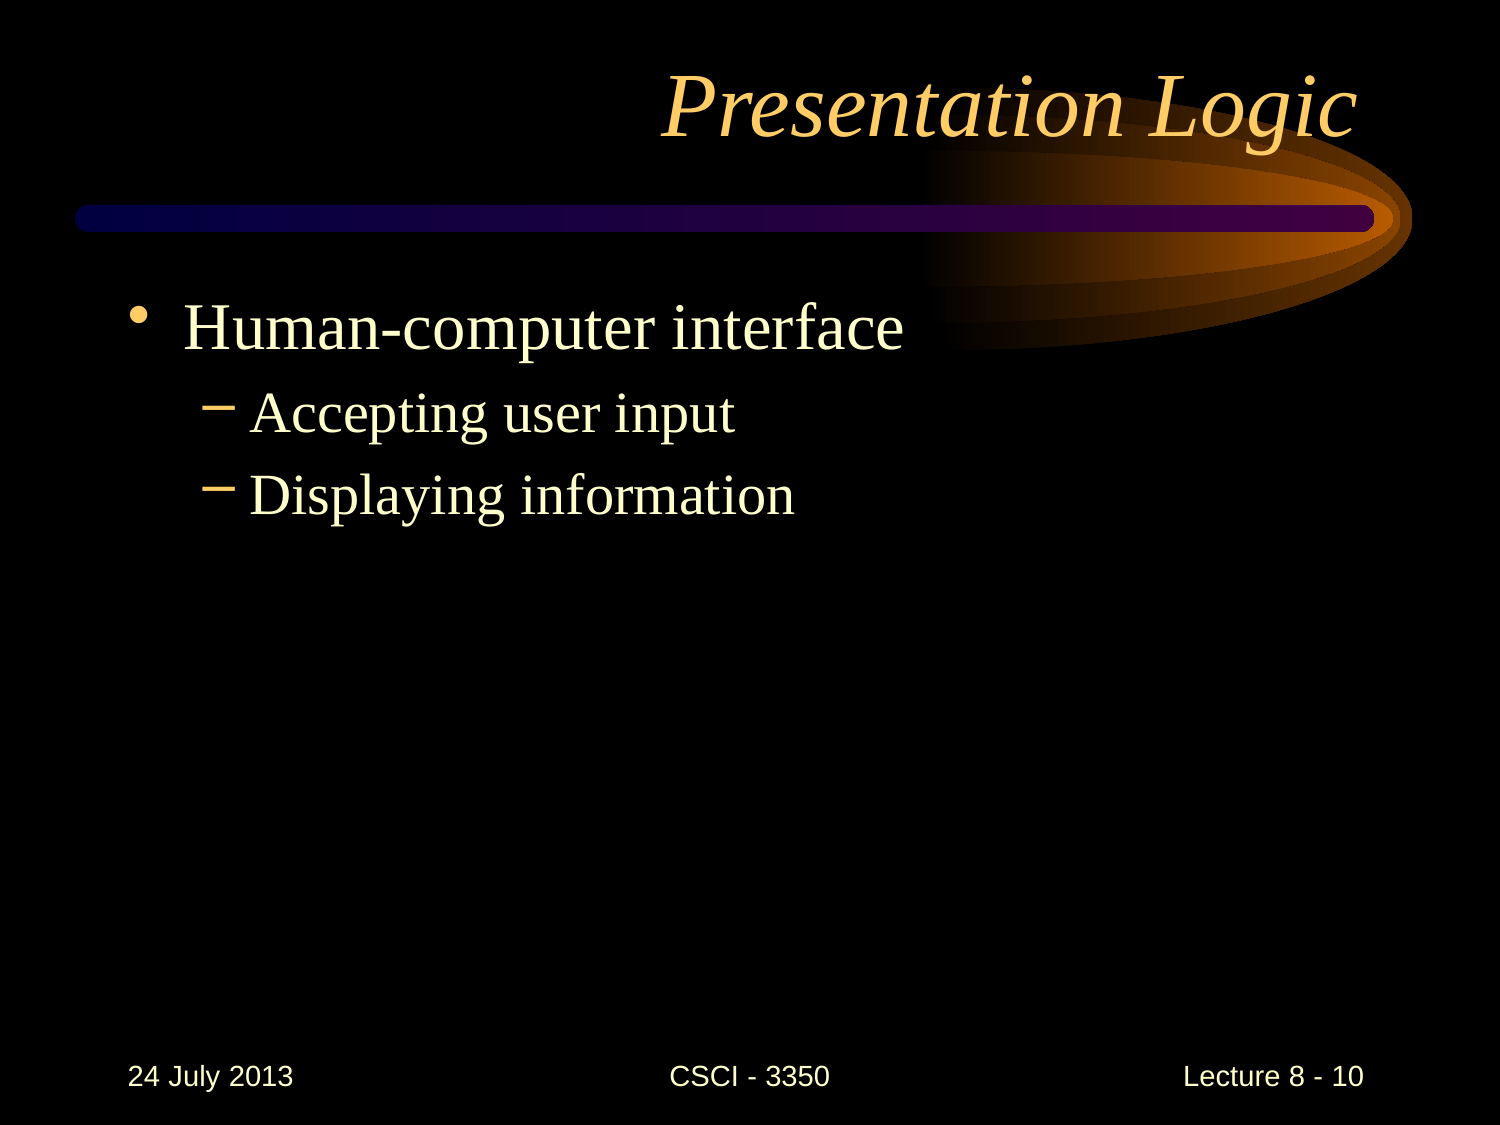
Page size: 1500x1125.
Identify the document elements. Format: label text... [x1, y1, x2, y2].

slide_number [112, 1037, 426, 1113]
title Presentation Logic [99, 37, 1375, 163]
list Human-computer interface Accepting user input Displaying information [112, 275, 1388, 1013]
slide_number Lecture 8 - 10 [1074, 1037, 1388, 1113]
footer CSCI - 3350 [512, 1037, 988, 1113]
